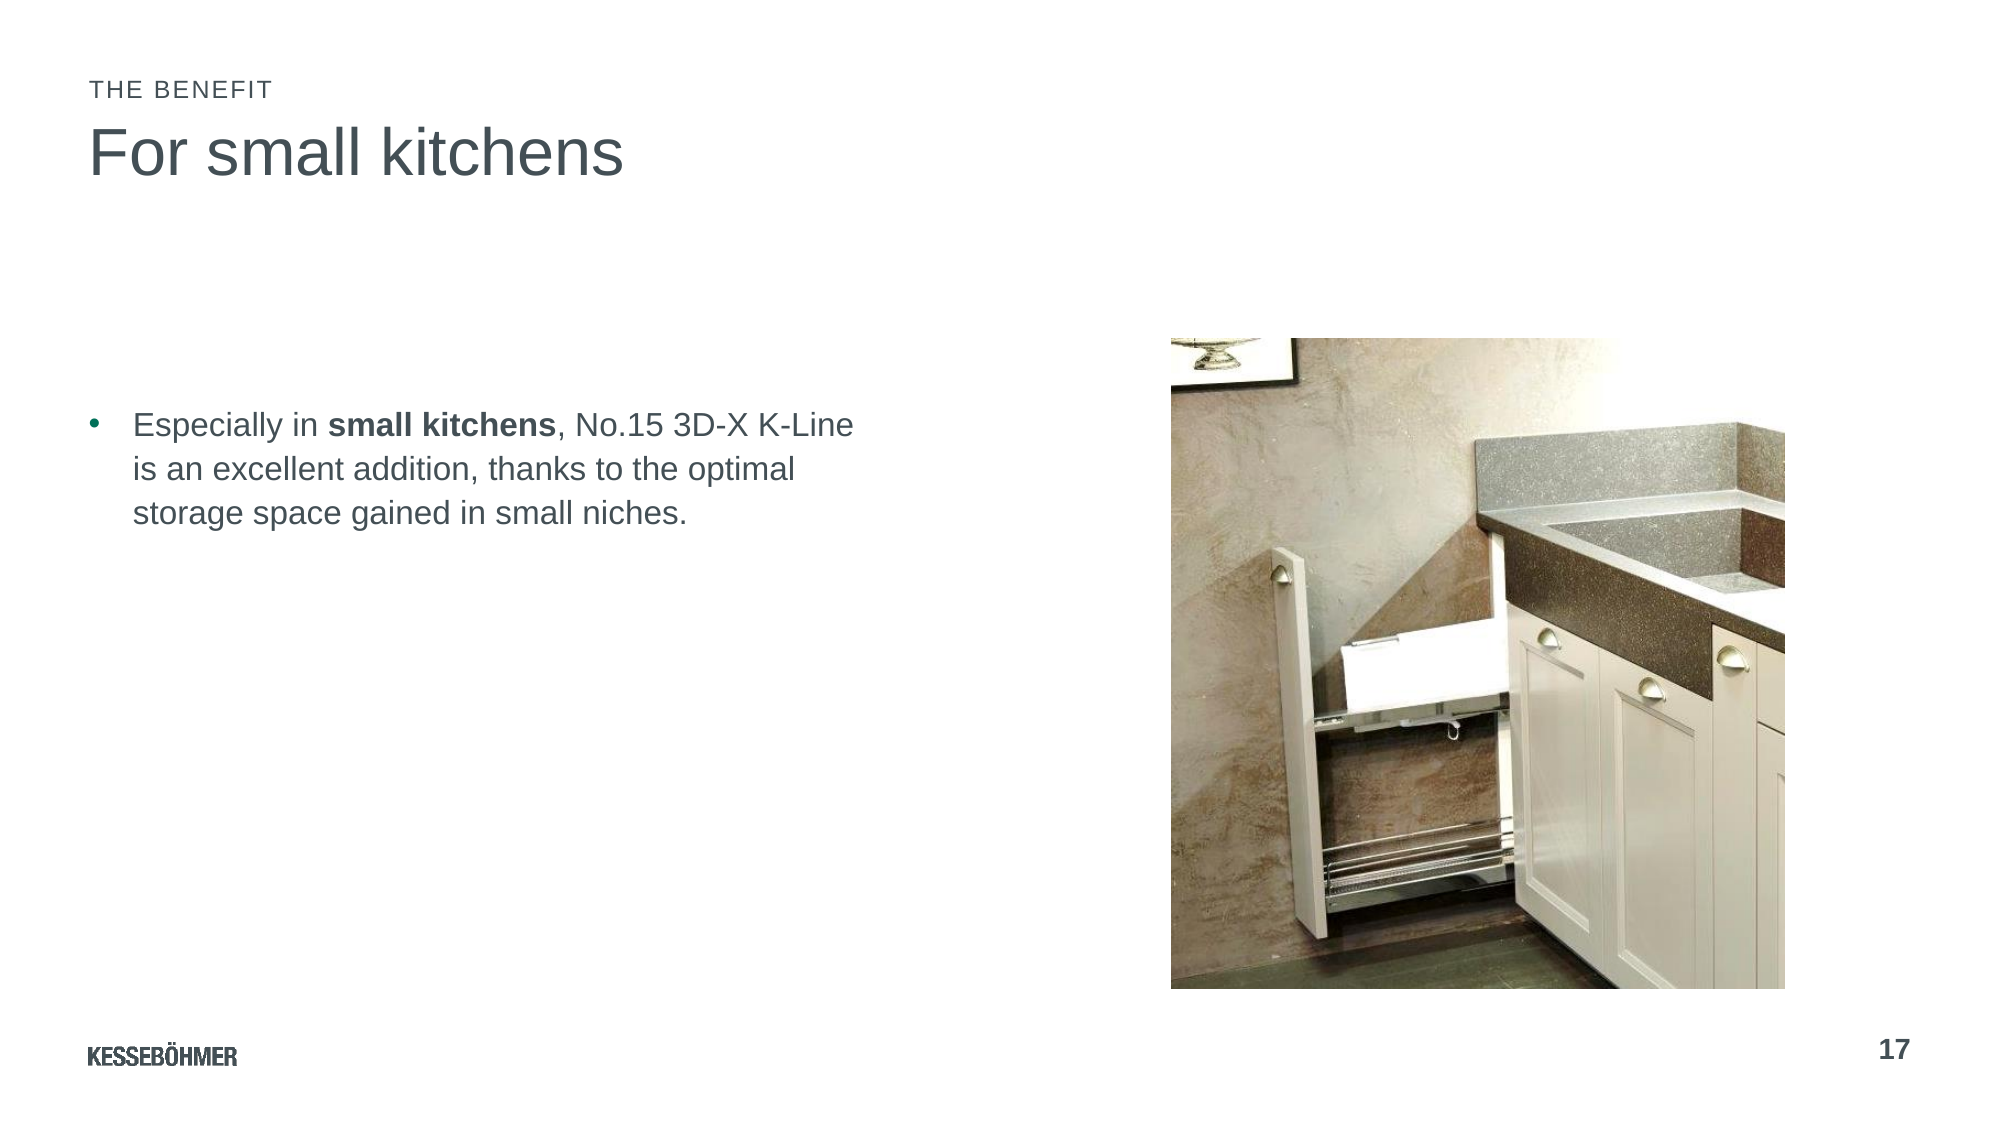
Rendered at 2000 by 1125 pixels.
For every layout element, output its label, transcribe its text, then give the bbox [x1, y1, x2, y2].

title For small kitchens [88, 118, 1912, 260]
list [1170, 338, 1785, 989]
list Especially in small kitchens, No.15 3D-X K-Line is an excellent addition, thanks to the optimal storage space gained in small niches. [88, 338, 877, 989]
list the Benefit [89, 70, 1911, 100]
slide_number 17 [1848, 1006, 1912, 1066]
picture [88, 1042, 237, 1066]
